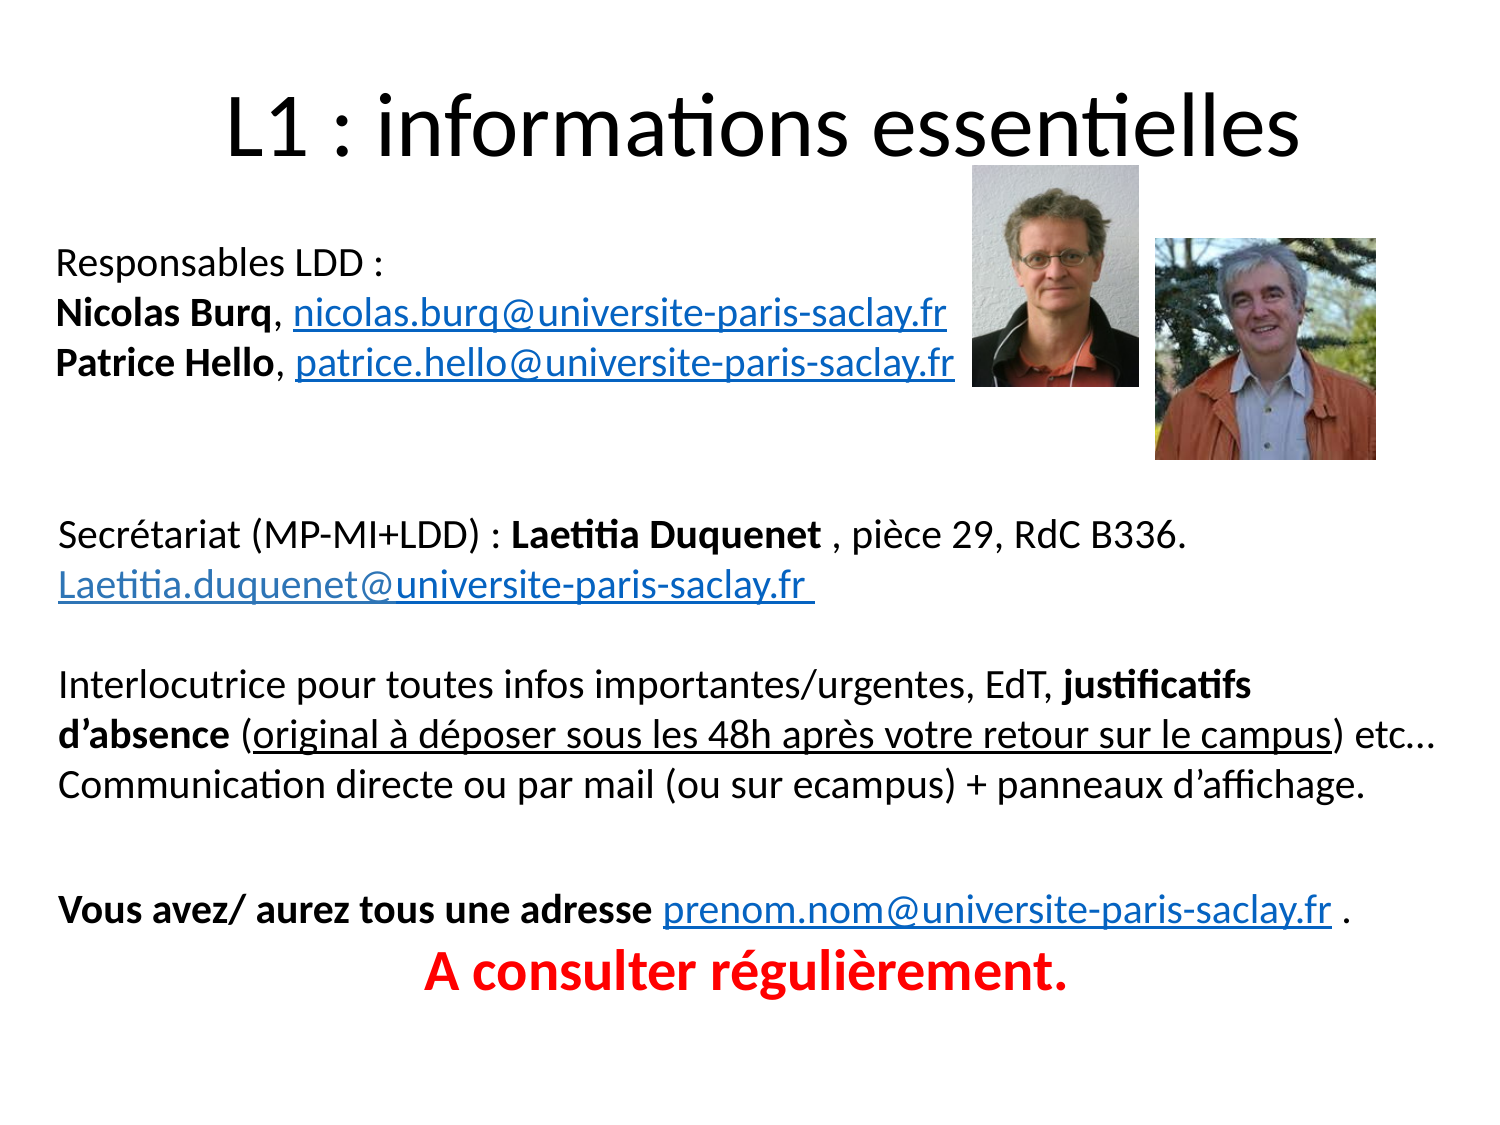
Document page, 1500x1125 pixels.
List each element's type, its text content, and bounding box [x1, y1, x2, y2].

picture [1155, 238, 1376, 460]
text_box L1 : informations essentielles [210, 57, 1319, 183]
picture [972, 164, 1139, 387]
text_box Secrétariat (MP-MI+LDD) : Laetitia Duquenet , pièce 29, RdC B336. Laetitia.duquenet@universite-paris-saclay.fr Interlocutrice pour toutes infos importantes/urgentes, EdT, justificatifs d’absence (original à déposer sous les 48h après votre retour sur le campus) etc… Communication directe ou par mail (ou sur ecampus) + panneaux d’affichage. Vous avez/ aurez tous une adresse prenom.nom@universite-paris-saclay.fr . A consulter régulièrement. [43, 499, 1450, 1060]
text_box Responsables LDD : Nicolas Burq, nicolas.burq@universite-paris-saclay.fr Patrice Hello, patrice.hello@universite-paris-saclay.fr [40, 227, 970, 392]
